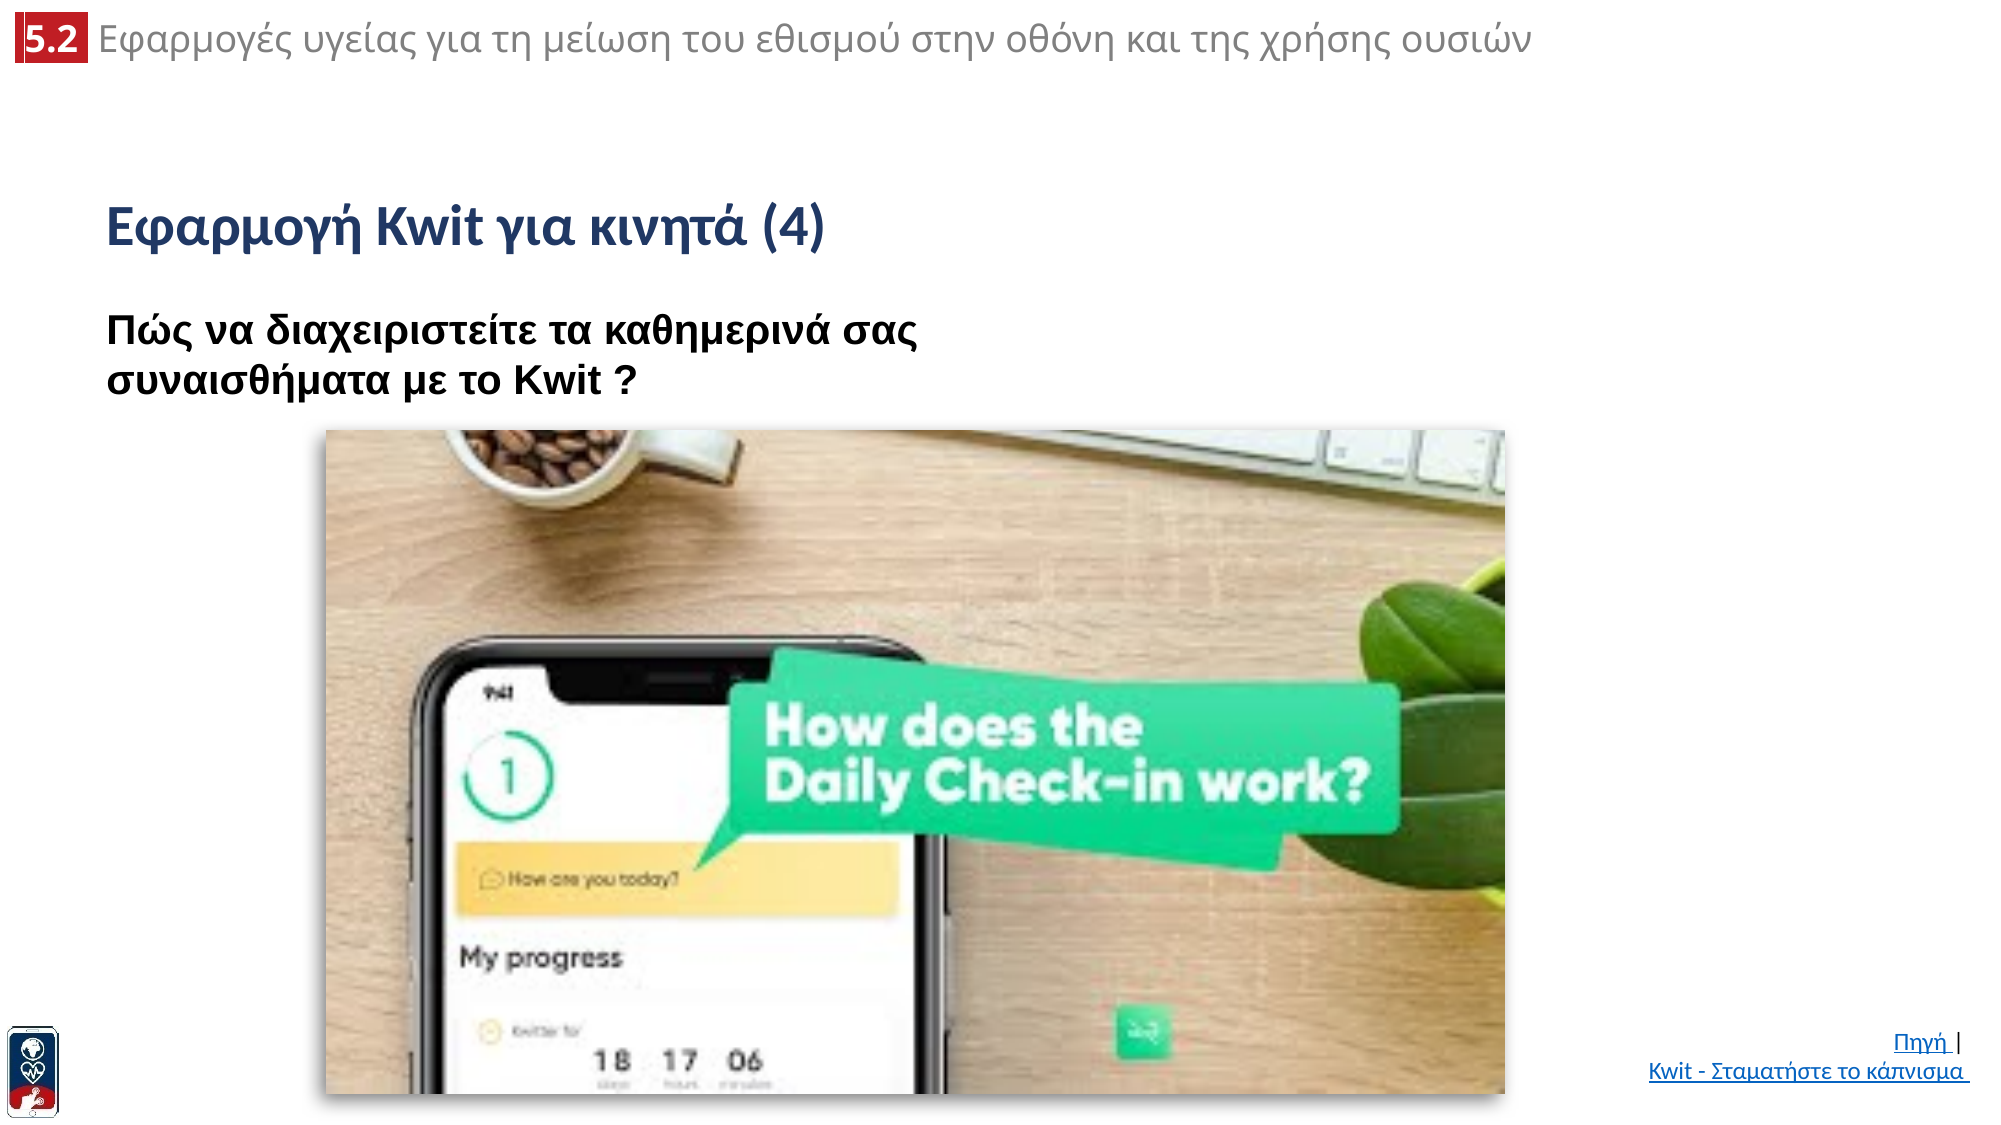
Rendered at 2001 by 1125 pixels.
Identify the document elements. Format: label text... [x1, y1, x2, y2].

list Πώς να διαχειριστείτε τα καθημερινά σας συναισθήματα με το Kwit ? [91, 295, 1170, 1094]
title Εφαρμογή Kwit για κινητά (4) [91, 177, 1906, 277]
picture [326, 430, 1505, 1094]
picture [7, 1026, 59, 1118]
text_box Πηγή | Kwit - Σταματήστε το κάπνισμα [1589, 1017, 1986, 1063]
